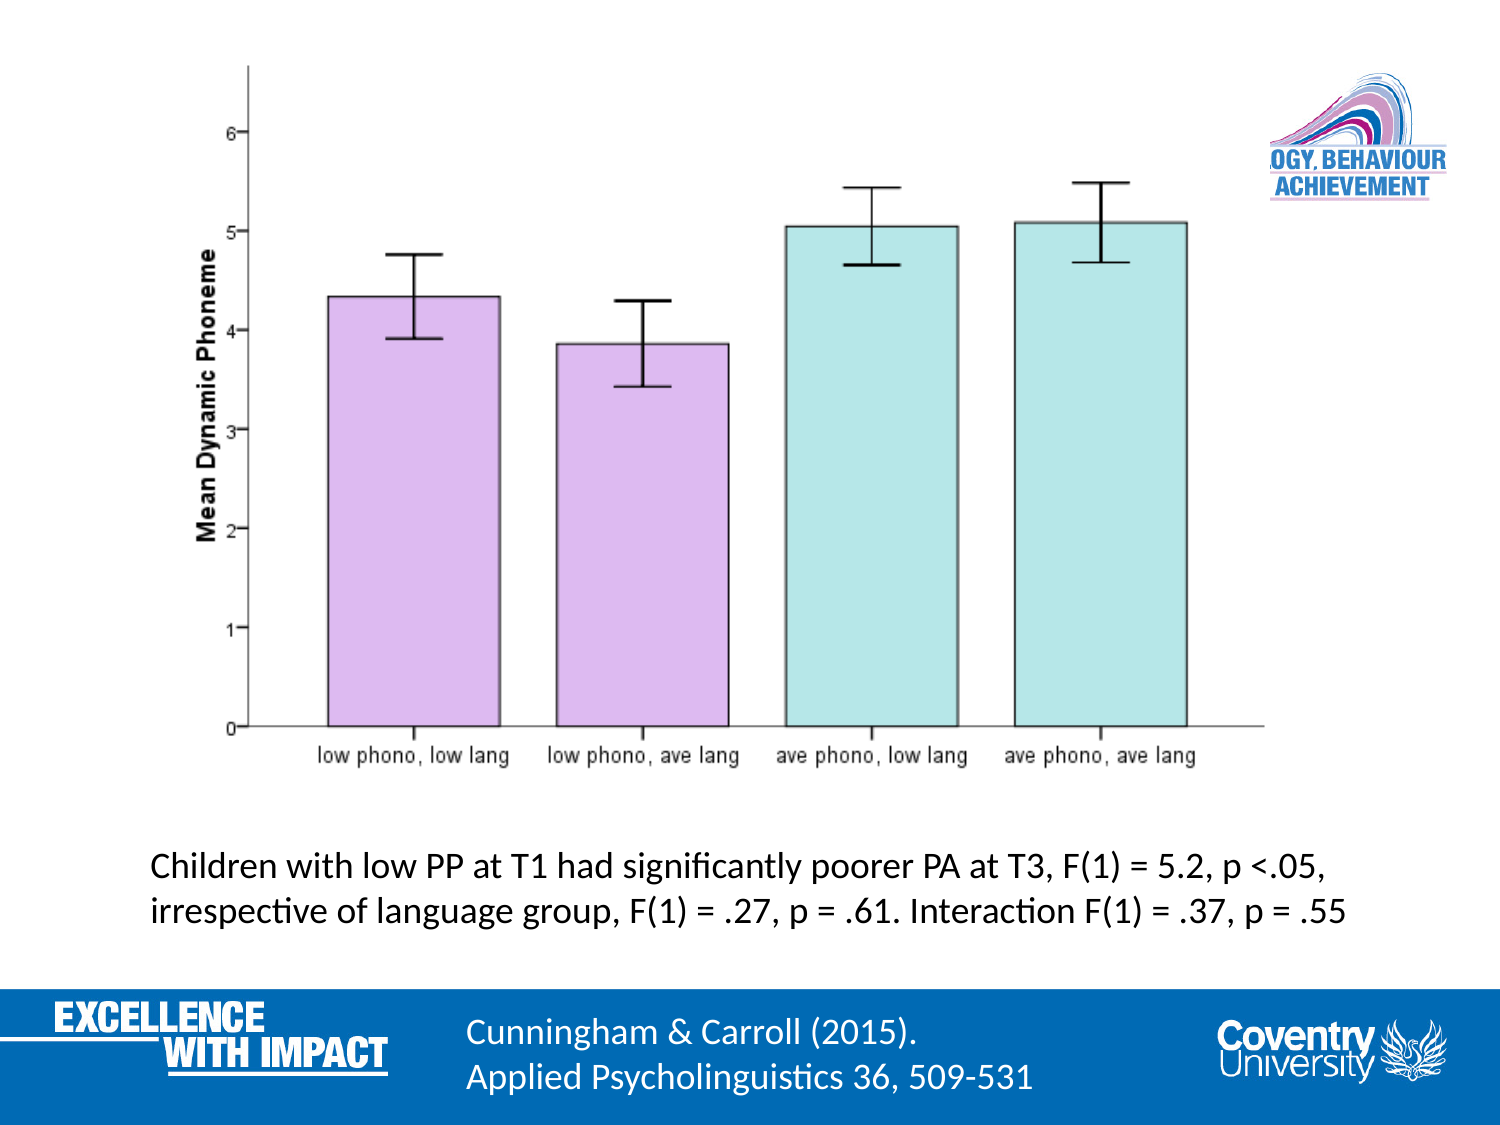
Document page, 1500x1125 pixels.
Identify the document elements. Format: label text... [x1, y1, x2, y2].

text_box Children with low PP at T1 had significantly poorer PA at T3, F(1) = 5.2, p <.05, irrespective of language group, F(1) = .27, p = .61. Interaction F(1) = .37, p = .55 [135, 834, 1388, 984]
text_box Cunningham & Carroll (2015). Applied Psycholinguistics 36, 509-531 [451, 999, 1049, 1105]
picture [0, 0, 1500, 1125]
